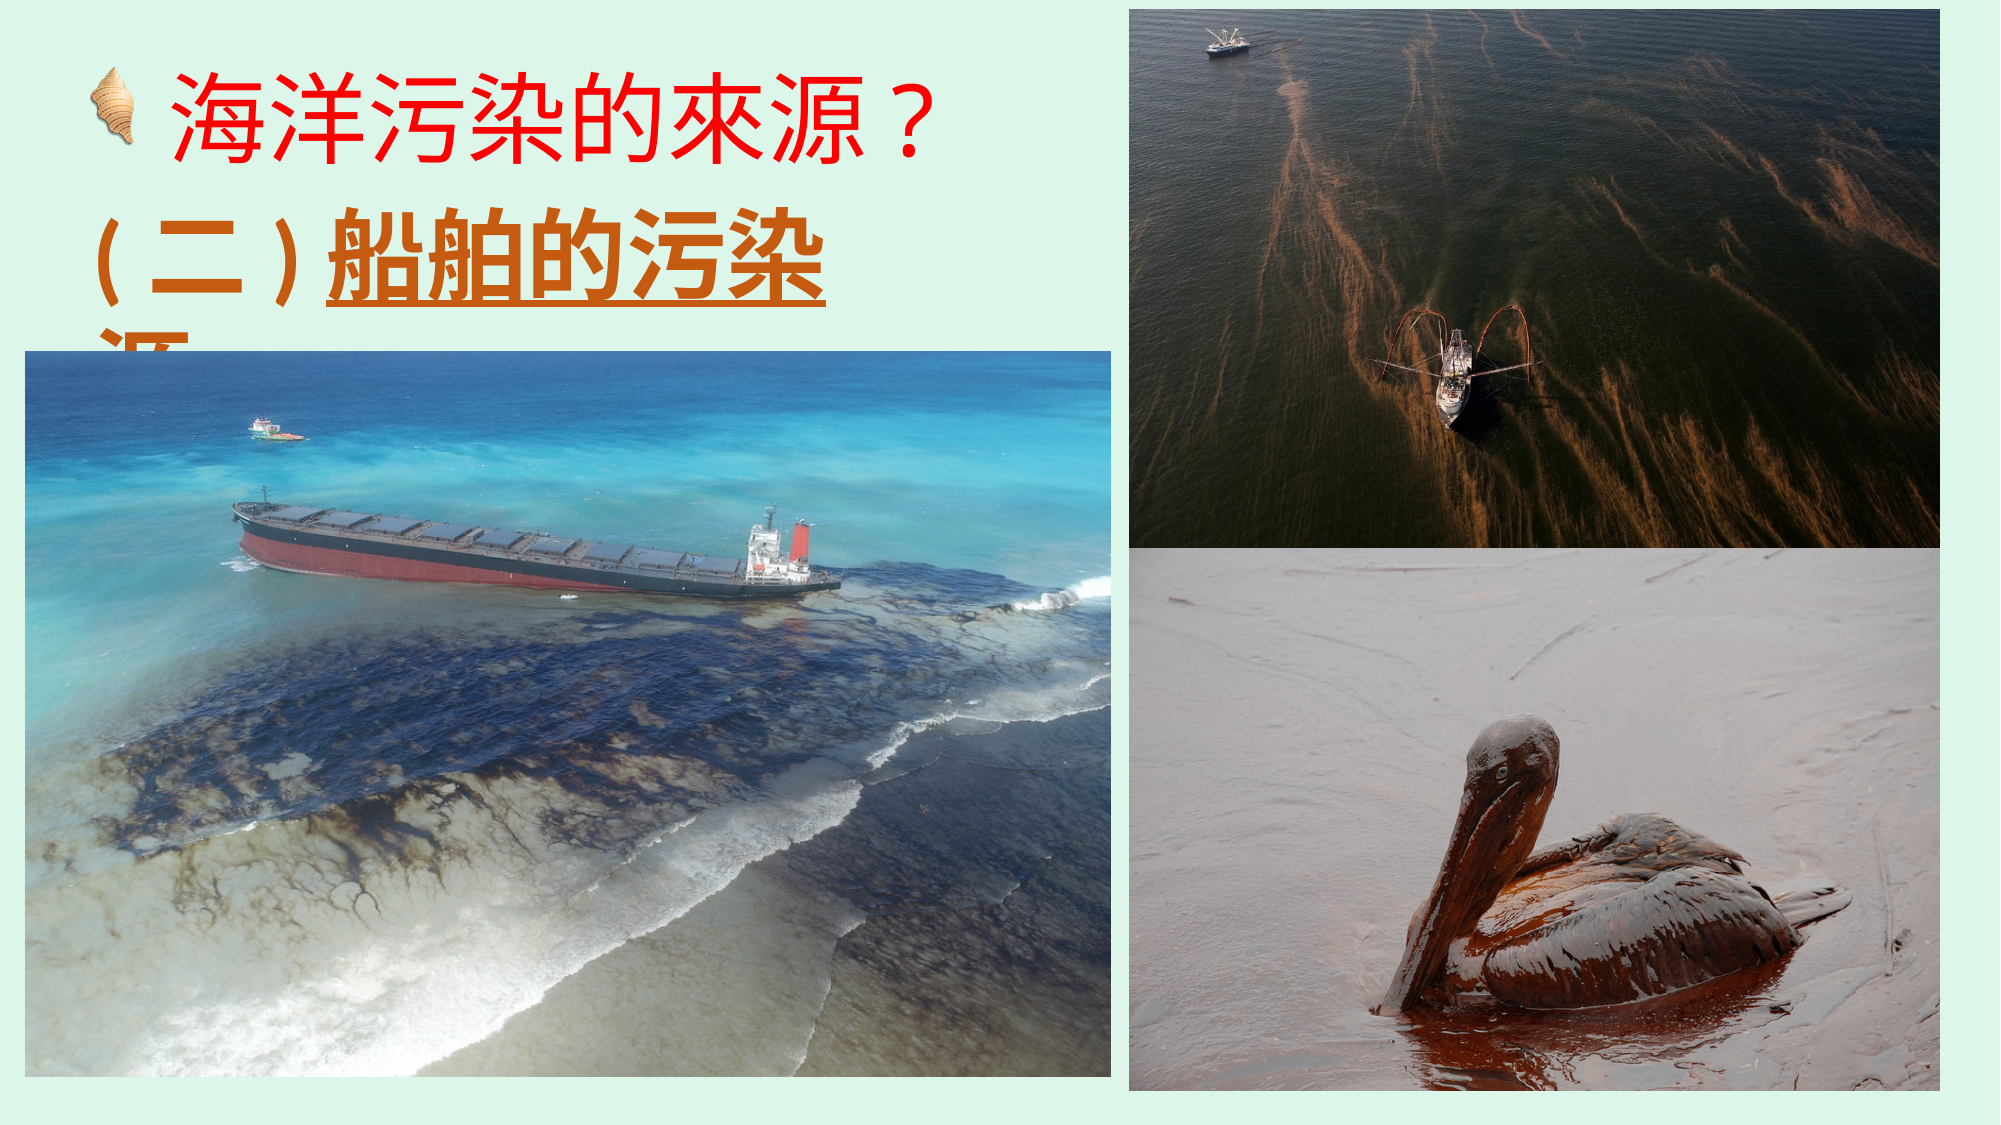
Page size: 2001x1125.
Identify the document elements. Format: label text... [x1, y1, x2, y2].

picture [1129, 9, 1940, 1091]
picture [25, 351, 1111, 1077]
text_box 海洋污染的來源? [153, 48, 943, 184]
picture [77, 52, 165, 158]
text_box (二)船舶的污染源 [77, 185, 932, 351]
